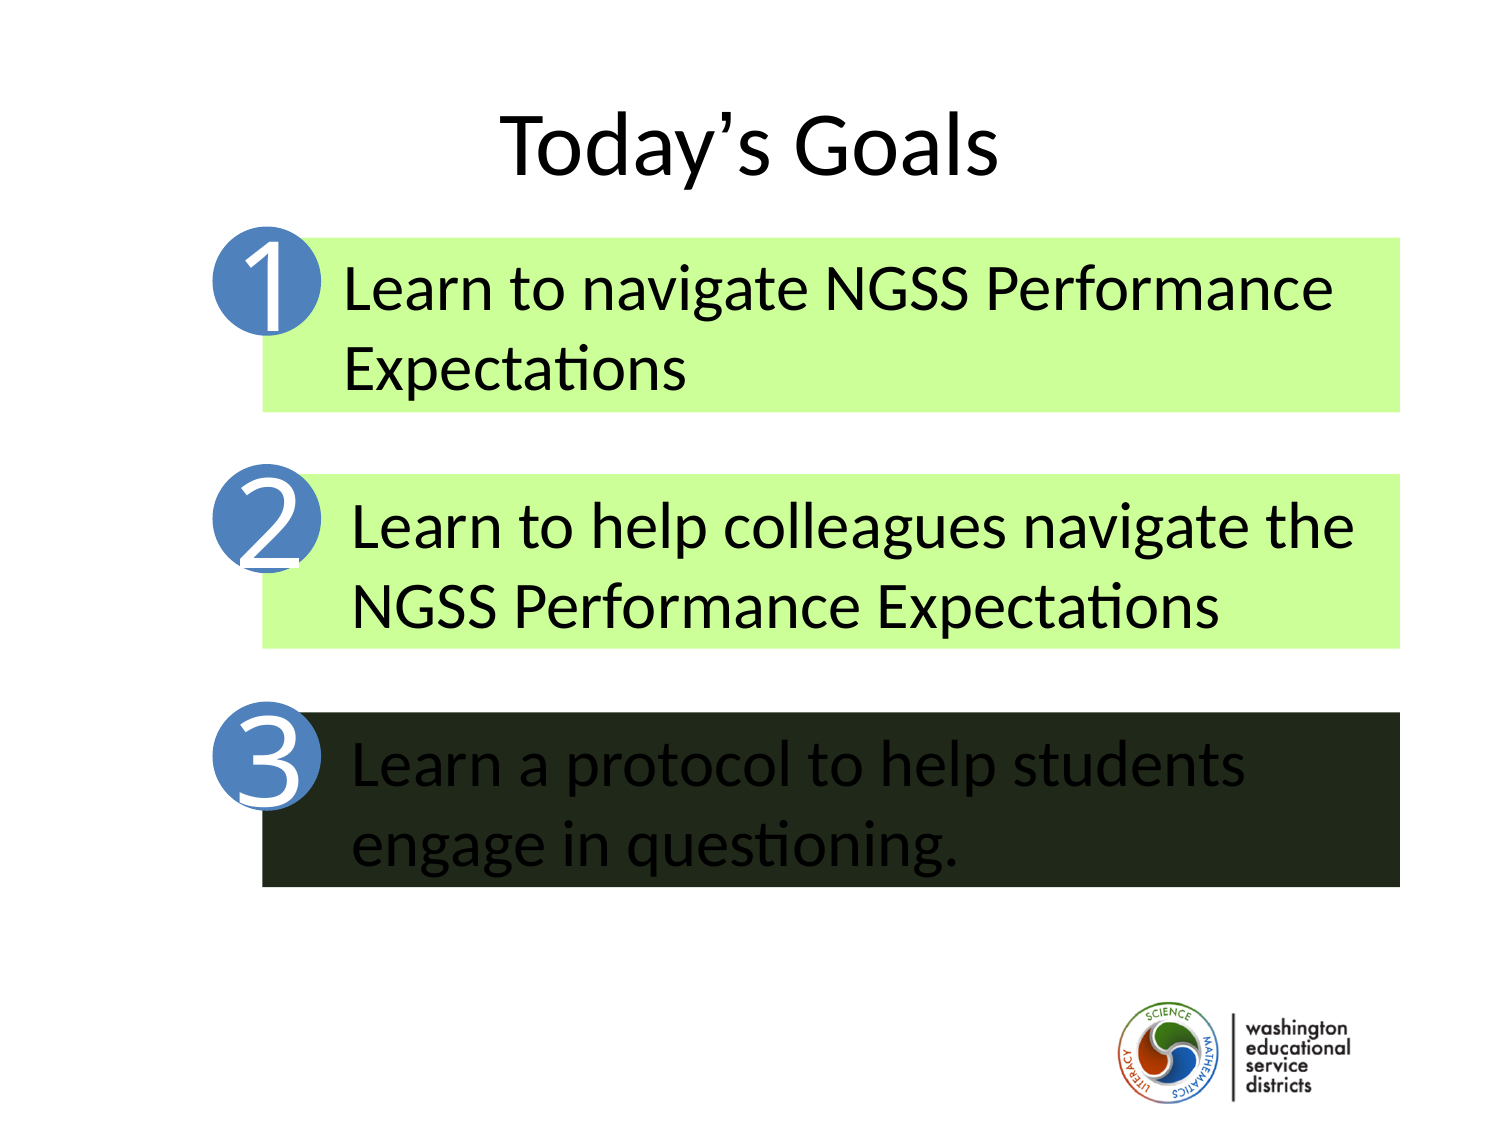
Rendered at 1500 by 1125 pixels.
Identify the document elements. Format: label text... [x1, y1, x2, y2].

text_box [212, 662, 322, 851]
text_box Learn a protocol to help students engage in questioning. [262, 712, 1400, 888]
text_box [212, 424, 322, 613]
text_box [212, 187, 322, 376]
text_box Learn to help colleagues navigate the NGSS Performance Expectations [262, 474, 1400, 649]
title Today’s Goals [75, 45, 1425, 233]
list Learn to navigate NGSS Performance Expectations [262, 237, 1400, 413]
picture [1099, 985, 1370, 1121]
